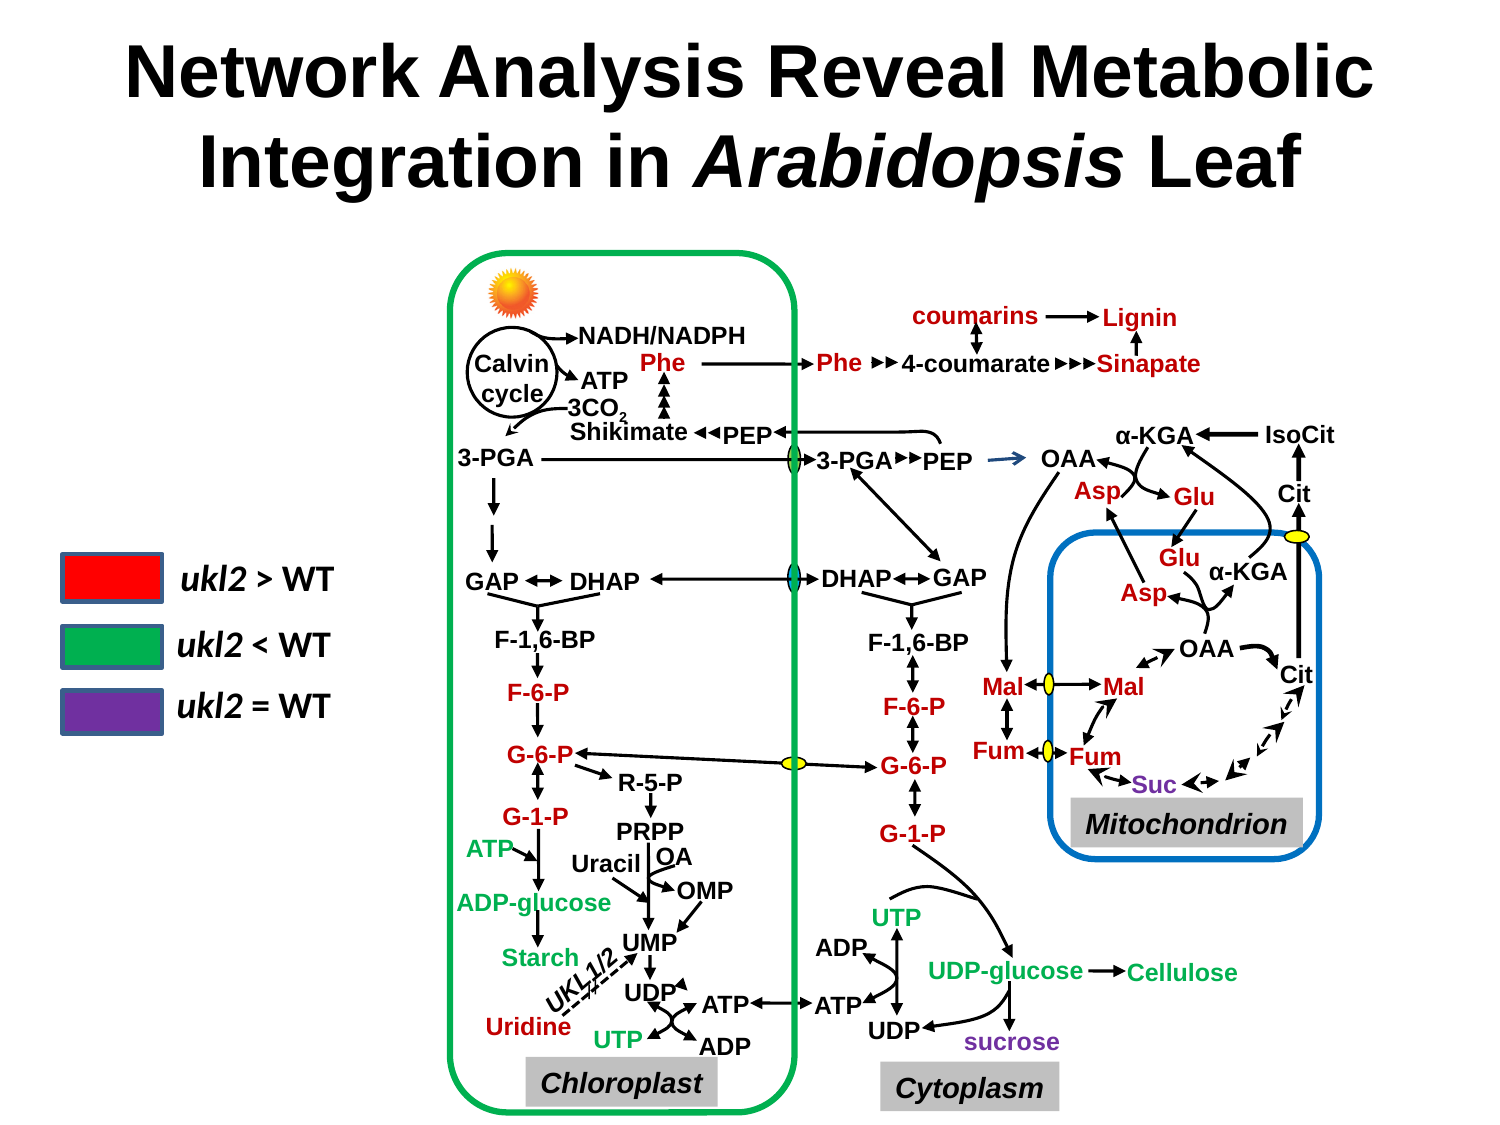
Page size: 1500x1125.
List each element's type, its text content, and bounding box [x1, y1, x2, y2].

text_box Network Analysis Reveal Metabolic Integration in Arabidopsis Leaf [0, 15, 1500, 211]
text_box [62, 252, 1351, 1113]
